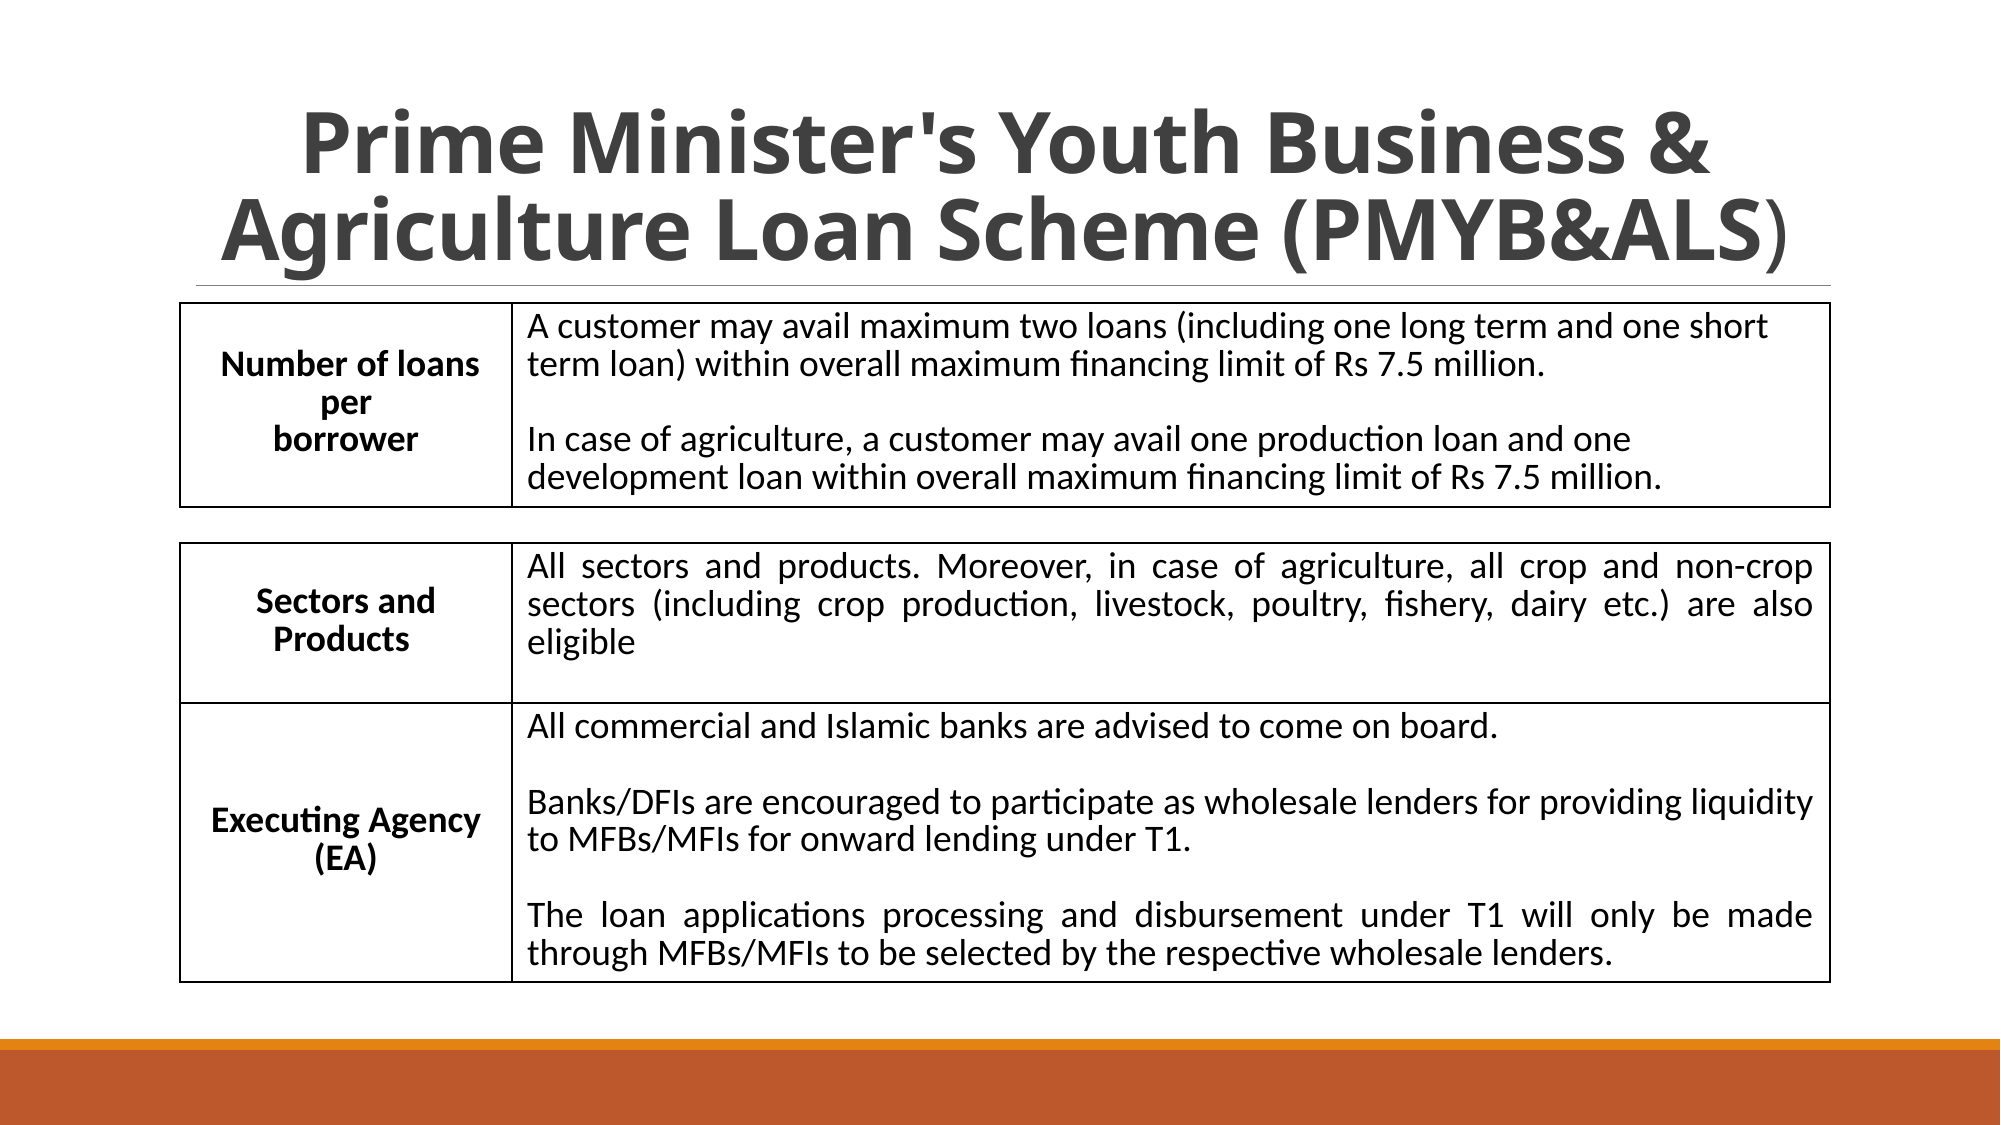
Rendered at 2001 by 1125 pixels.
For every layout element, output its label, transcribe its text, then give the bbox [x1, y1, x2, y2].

table_header Executing Agency (EA) [181, 704, 511, 981]
table_header Number of loans per borrower [181, 304, 511, 506]
table_header Sectors and Products [181, 544, 511, 702]
table_header A customer may avail maximum two loans (including one long term and one short term loan) within overall maximum financing limit of Rs 7.5 million. In case of agriculture, a customer may avail one production loan and one development loan within overall maximum financing limit of Rs 7.5 million. [513, 304, 1829, 506]
table_header All commercial and Islamic banks are advised to come on board. Banks/DFIs are encouraged to participate as wholesale lenders for providing liquidity to MFBs/MFIs for onward lending under T1. The loan applications processing and disbursement under T1 will only be made through MFBs/MFIs to be selected by the respective wholesale lenders. [513, 704, 1829, 981]
title Prime Minister's Youth Business & Agriculture Loan Scheme (PMYB&ALS) [180, 47, 1830, 285]
table_header All sectors and products. Moreover, in case of agriculture, all crop and non-crop sectors (including crop production, livestock, poultry, fishery, dairy etc.) are also eligible [513, 544, 1829, 702]
